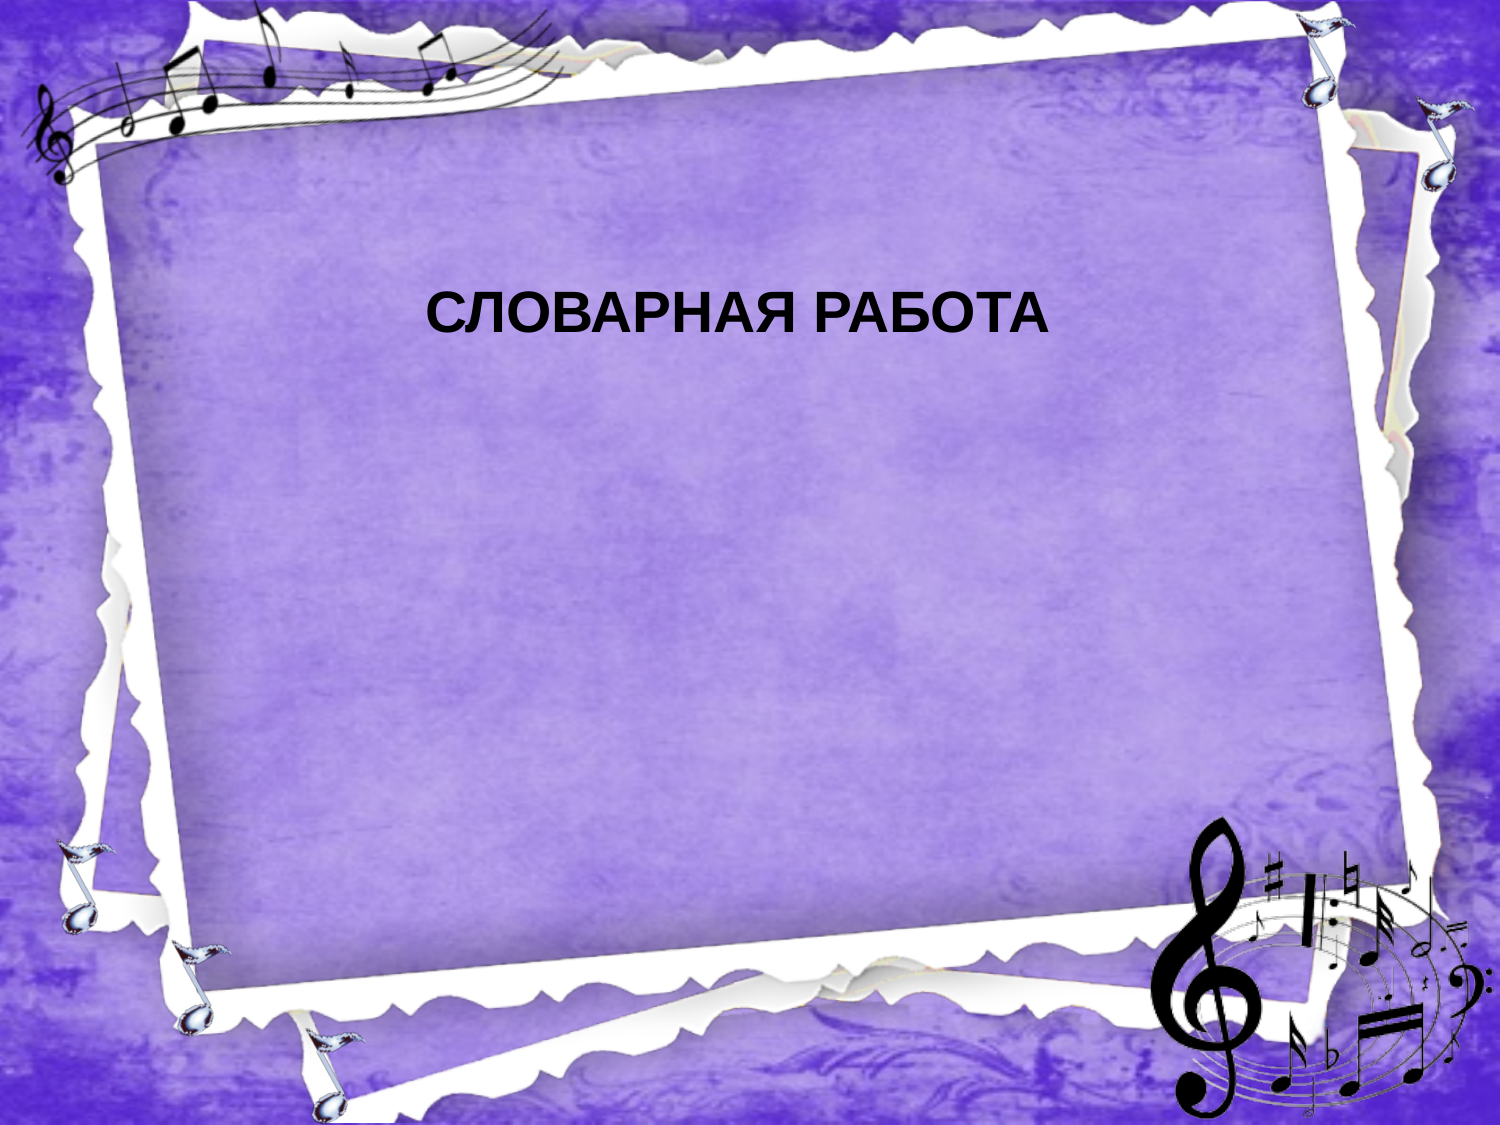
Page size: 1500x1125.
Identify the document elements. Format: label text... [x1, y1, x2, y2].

picture [0, 0, 1500, 1125]
text_box СЛОВАРНАЯ РАБОТА [98, 100, 1393, 1012]
